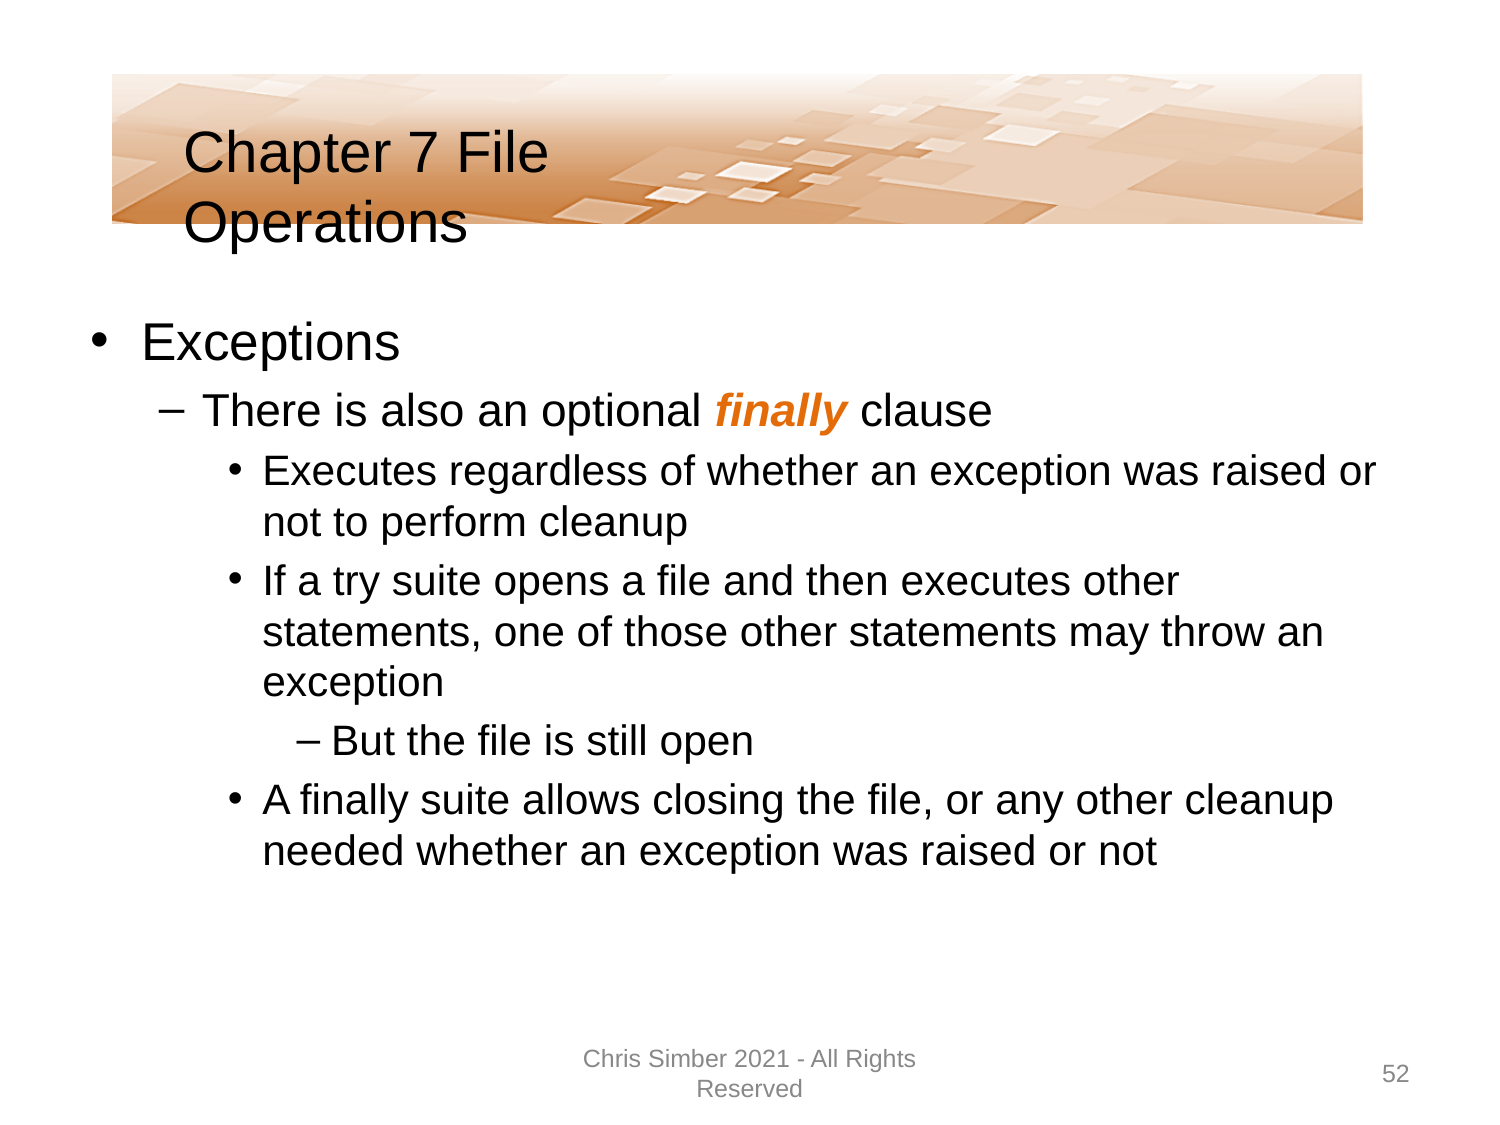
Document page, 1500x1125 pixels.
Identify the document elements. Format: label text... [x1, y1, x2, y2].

footer Chris Simber 2021 - All Rights Reserved [512, 1042, 988, 1103]
slide_number ‹#› [1074, 1042, 1425, 1103]
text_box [112, 74, 1363, 224]
list Exceptions There is also an optional finally clause Executes regardless of whether an exception was raised or not to perform cleanup If a try suite opens a file and then executes other statements, one of those other statements may throw an exception But the file is still open A finally suite allows closing the file, or any other cleanup needed whether an exception was raised or not [75, 287, 1400, 888]
